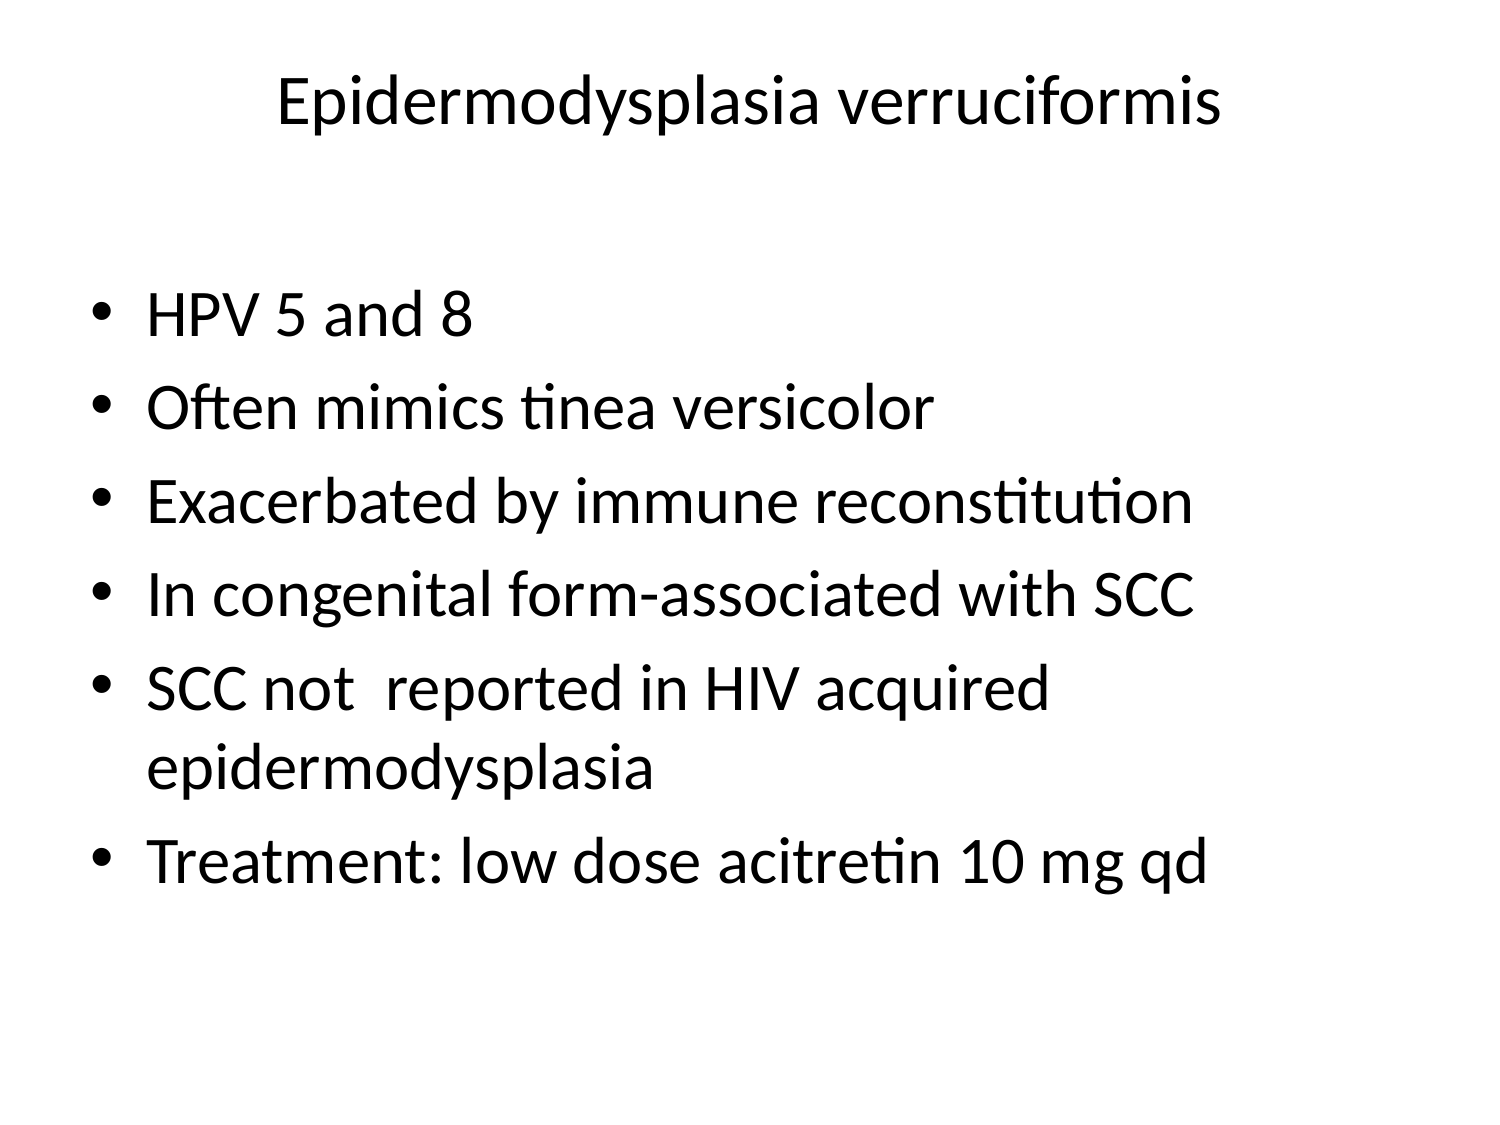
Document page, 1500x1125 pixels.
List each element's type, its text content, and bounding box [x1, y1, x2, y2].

list HPV 5 and 8 Often mimics tinea versicolor Exacerbated by immune reconstitution In congenital form-associated with SCC SCC not reported in HIV acquired epidermodysplasia Treatment: low dose acitretin 10 mg qd [75, 262, 1425, 1005]
title Epidermodysplasia verruciformis [75, 45, 1425, 233]
